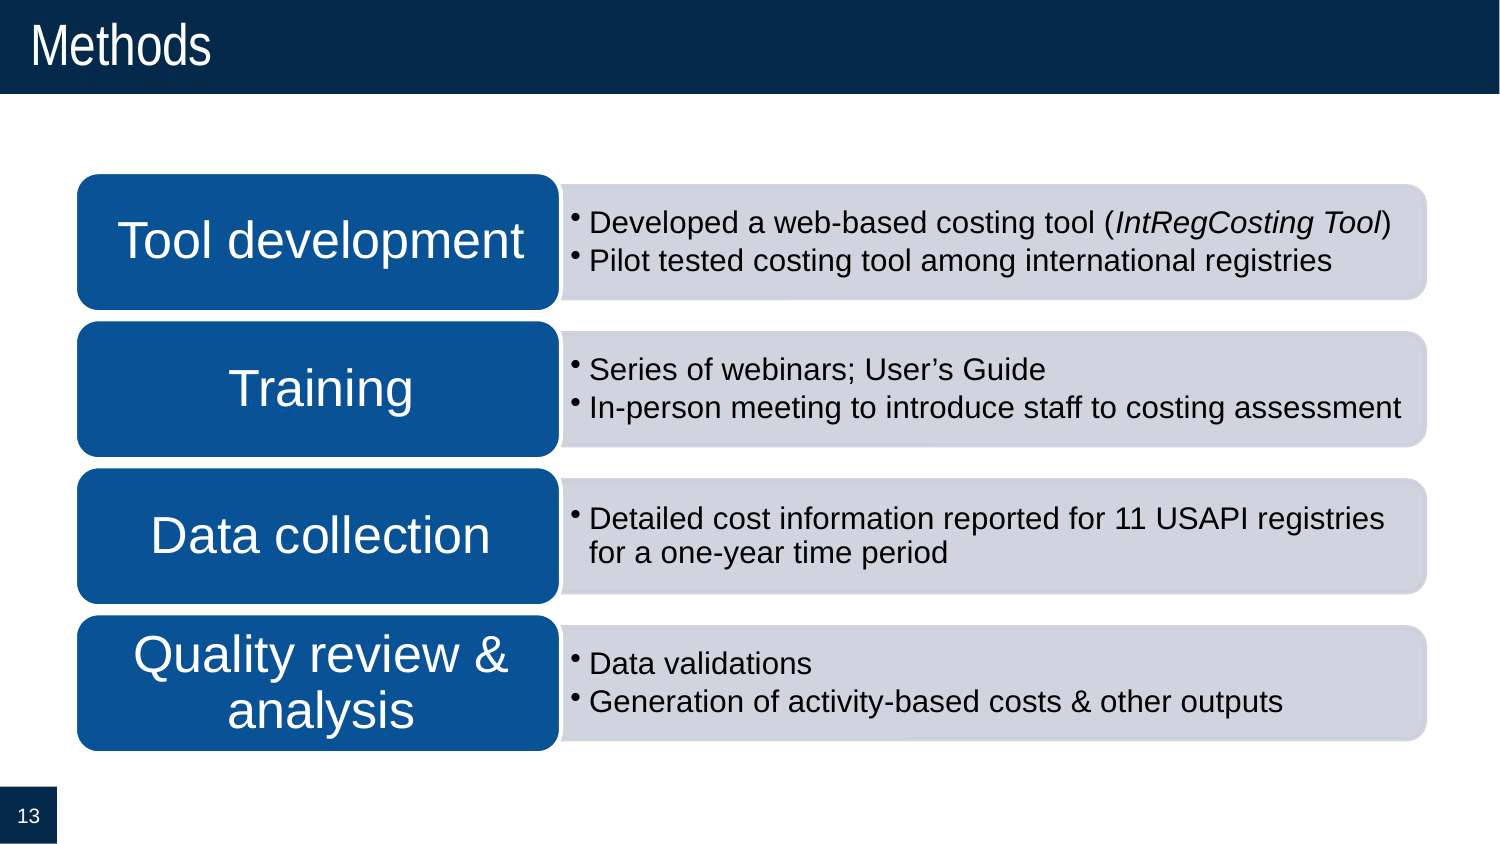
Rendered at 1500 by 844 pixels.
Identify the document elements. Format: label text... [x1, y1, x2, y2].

slide_number 13 [0, 786, 57, 844]
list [74, 171, 1426, 754]
title Methods [0, 0, 1500, 95]
